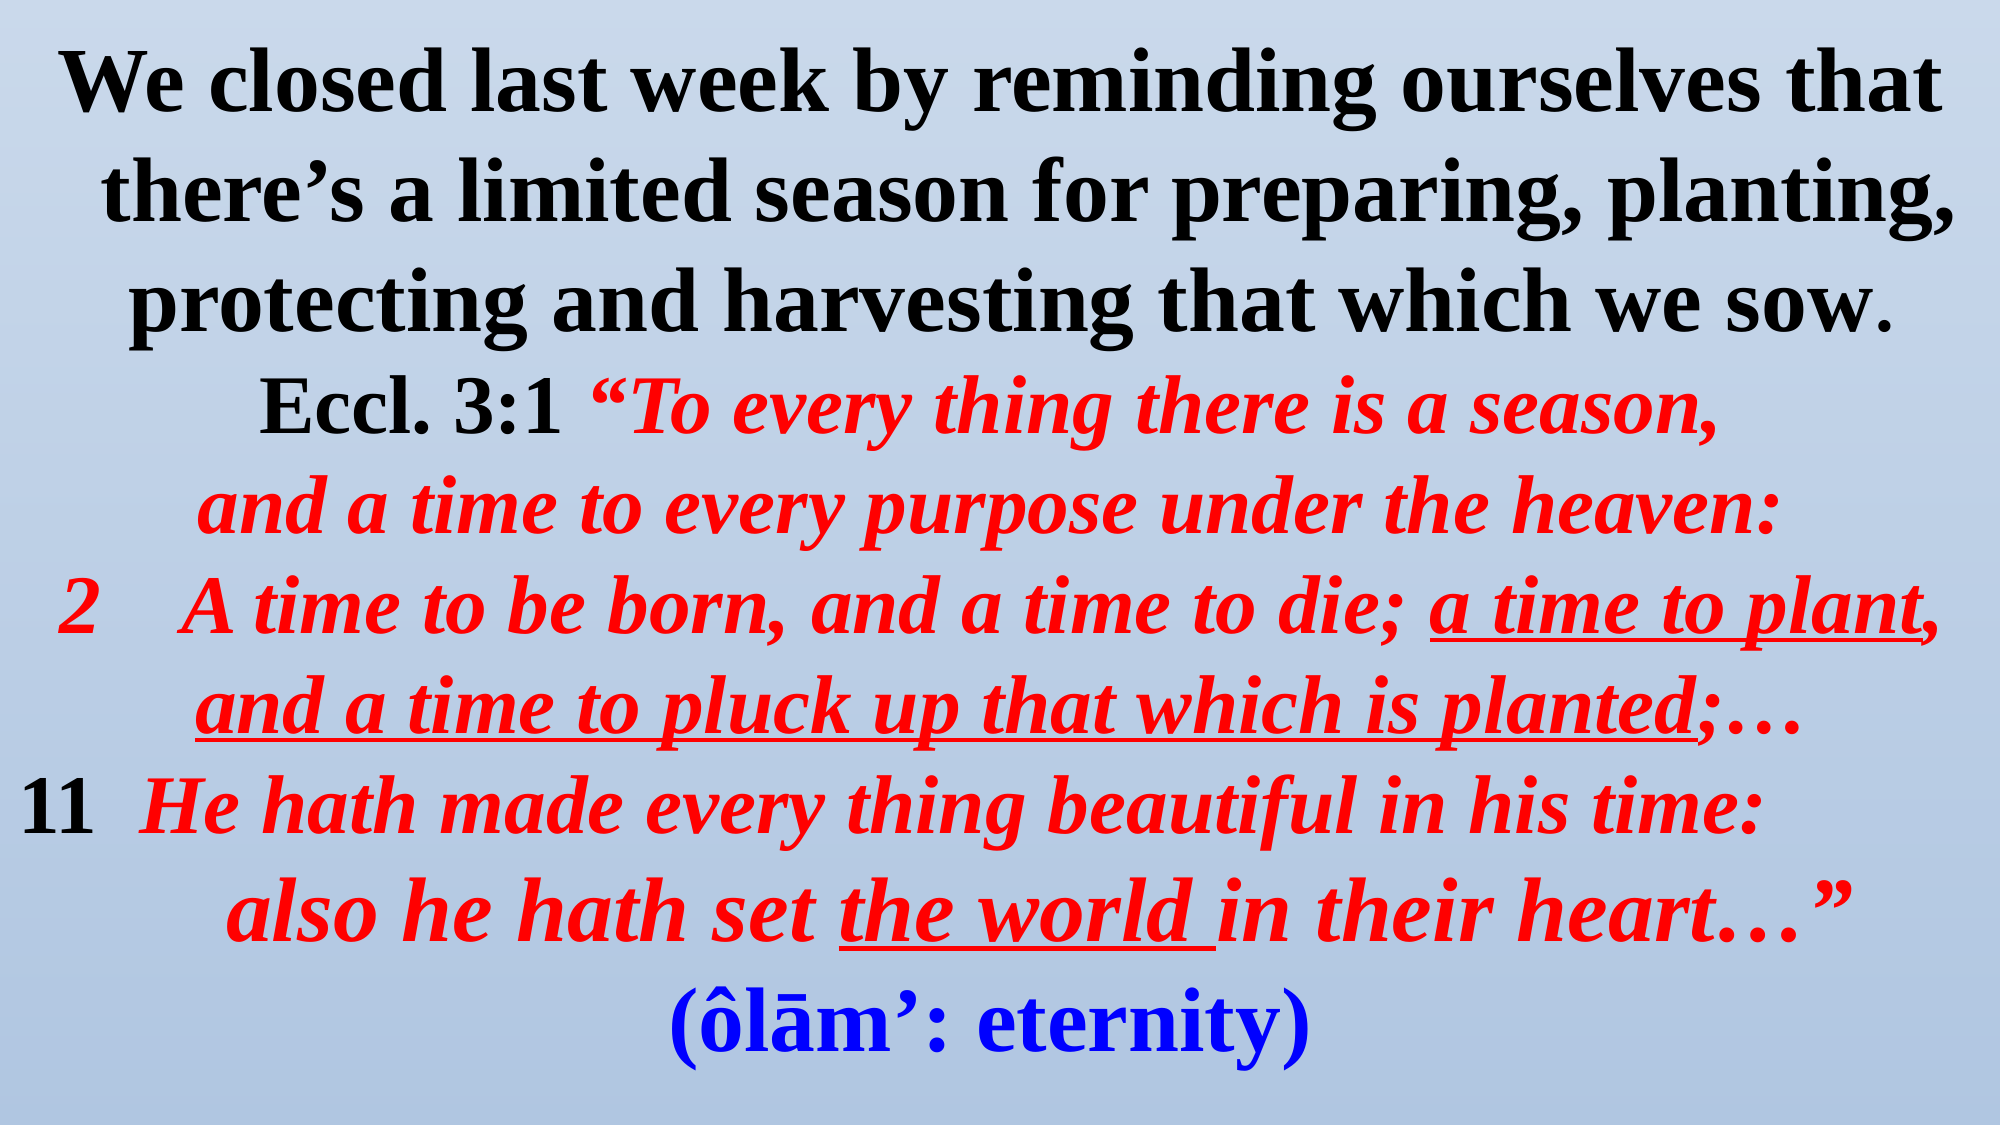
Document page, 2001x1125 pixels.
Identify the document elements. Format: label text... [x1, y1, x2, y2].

list We closed last week by reminding ourselves that there’s a limited season for preparing, planting, protecting and harvesting that which we sow. Eccl. 3:1 “To every thing there is a season, and a time to every purpose under the heaven: A time to be born, and a time to die; a time to plant, and a time to pluck up that which is planted;… 11 He hath made every thing beautiful in his time: also he hath set the world in their heart…” (ôlām’: eternity) [3, 12, 2000, 1038]
